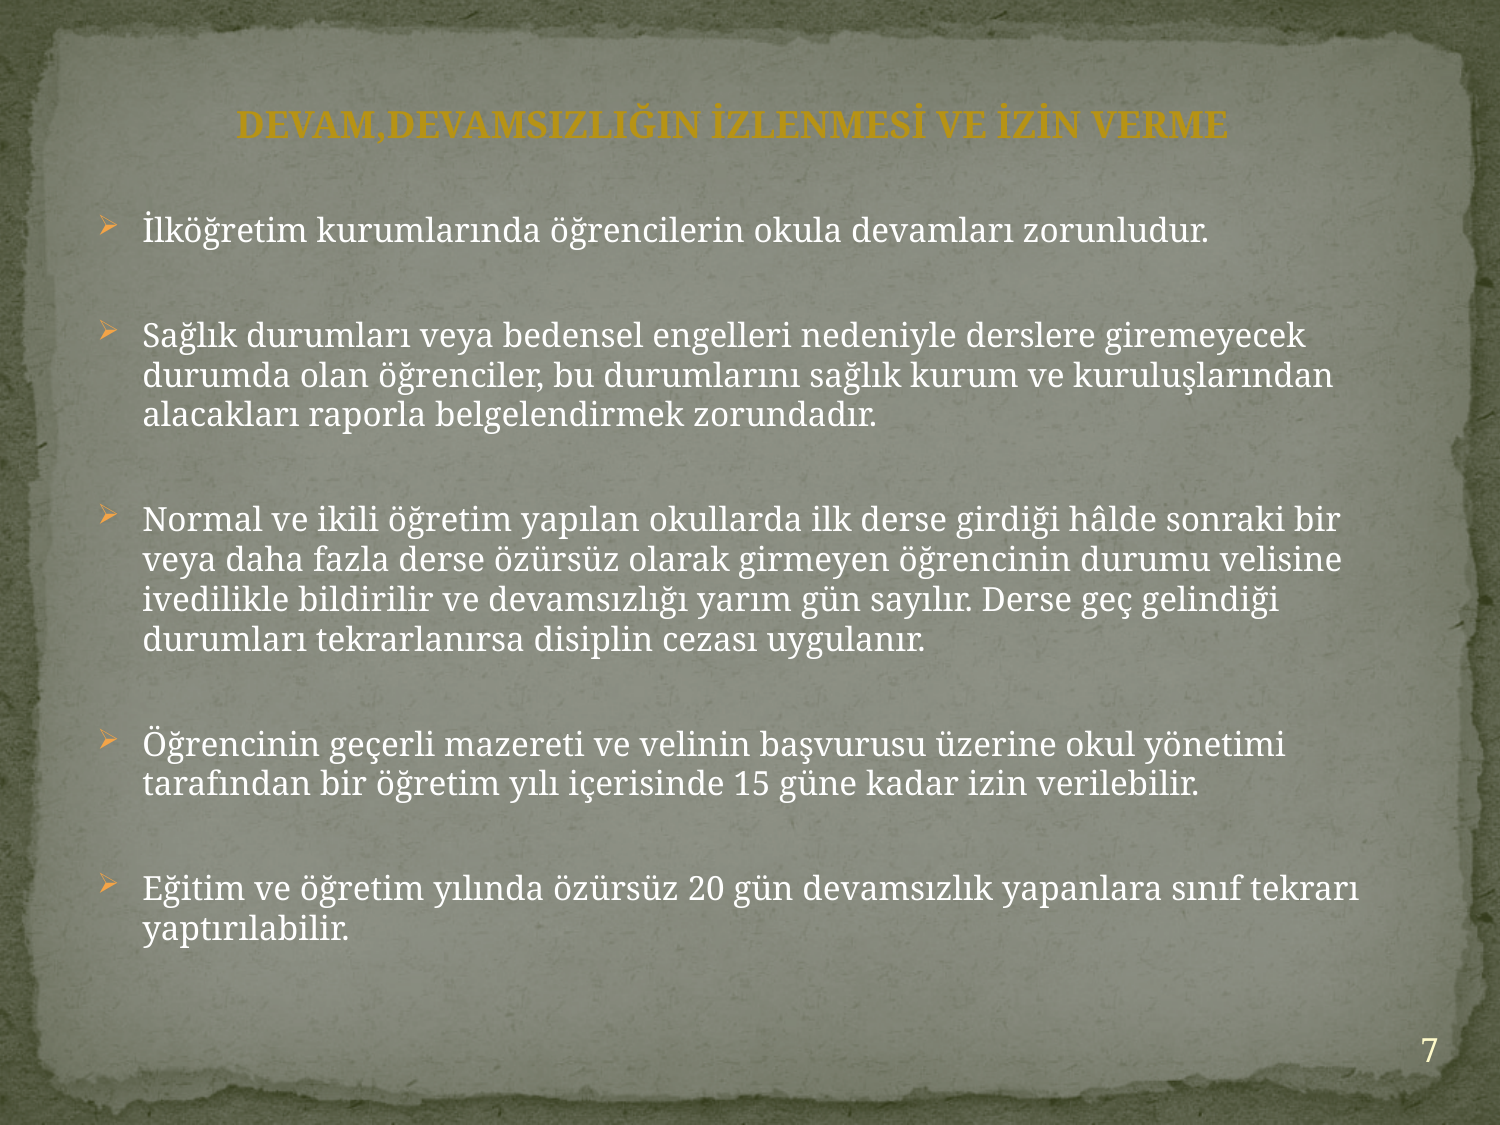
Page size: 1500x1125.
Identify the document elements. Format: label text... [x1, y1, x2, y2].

list İlköğretim kurumlarında öğrencilerin okula devamları zorunludur. Sağlık durumları veya bedensel engelleri nedeniyle derslere giremeyecek durumda olan öğrenciler, bu durumlarını sağlık kurum ve kuruluşlarından alacakları raporla belgelendirmek zorundadır. Normal ve ikili öğretim yapılan okullarda ilk derse girdiği hâlde sonraki bir veya daha fazla derse özürsüz olarak girmeyen öğrencinin durumu velisine ivedilikle bildirilir ve devamsızlığı yarım gün sayılır. Derse geç gelindiği durumları tekrarlanırsa disiplin cezası uygulanır. Öğrencinin geçerli mazereti ve velinin başvurusu üzerine okul yönetimi tarafından bir öğretim yılı içerisinde 15 güne kadar izin verilebilir. Eğitim ve öğretim yılında özürsüz 20 gün devamsızlık yapanlara sınıf tekrarı yaptırılabilir. [82, 126, 1425, 1000]
text_box DEVAM,DEVAMSIZLIĞIN İZLENMESİ VE İZİN VERME [220, 93, 1244, 154]
slide_number 7 [1379, 1014, 1480, 1089]
